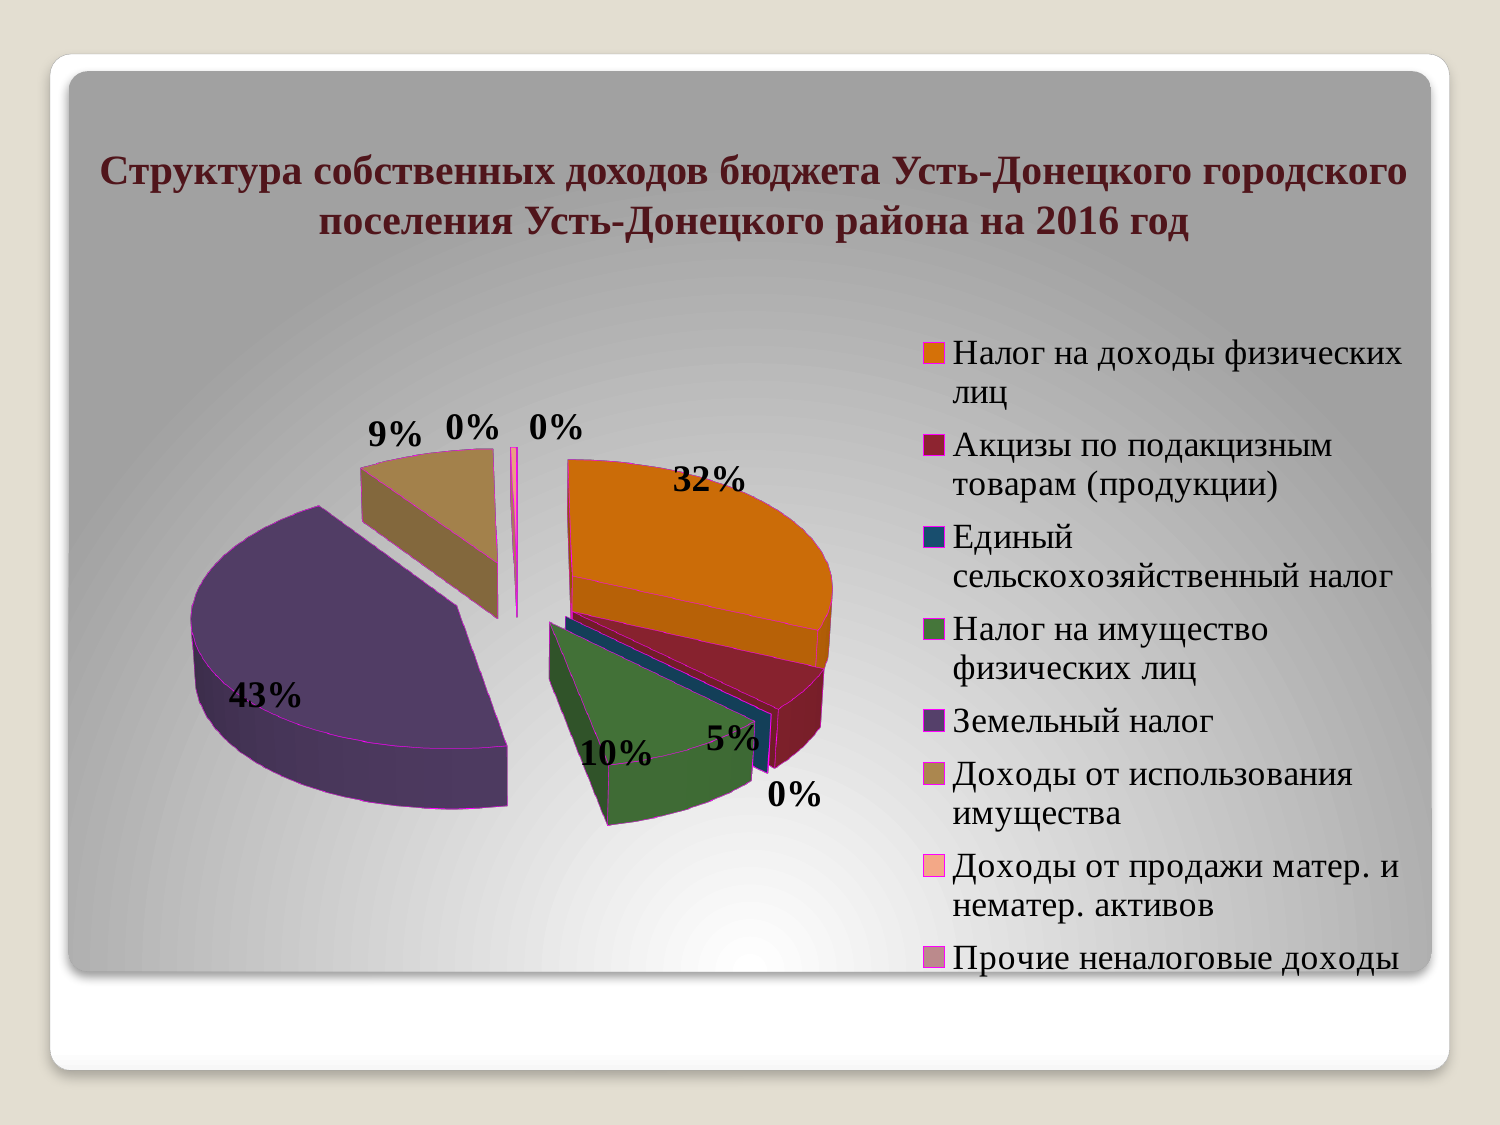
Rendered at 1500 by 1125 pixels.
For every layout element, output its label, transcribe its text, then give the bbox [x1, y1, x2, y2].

chart [74, 287, 1426, 1013]
title Структура собственных доходов бюджета Усть-Донецкого городского поселения Усть-Донецкого района на 2016 год [82, 87, 1425, 250]
